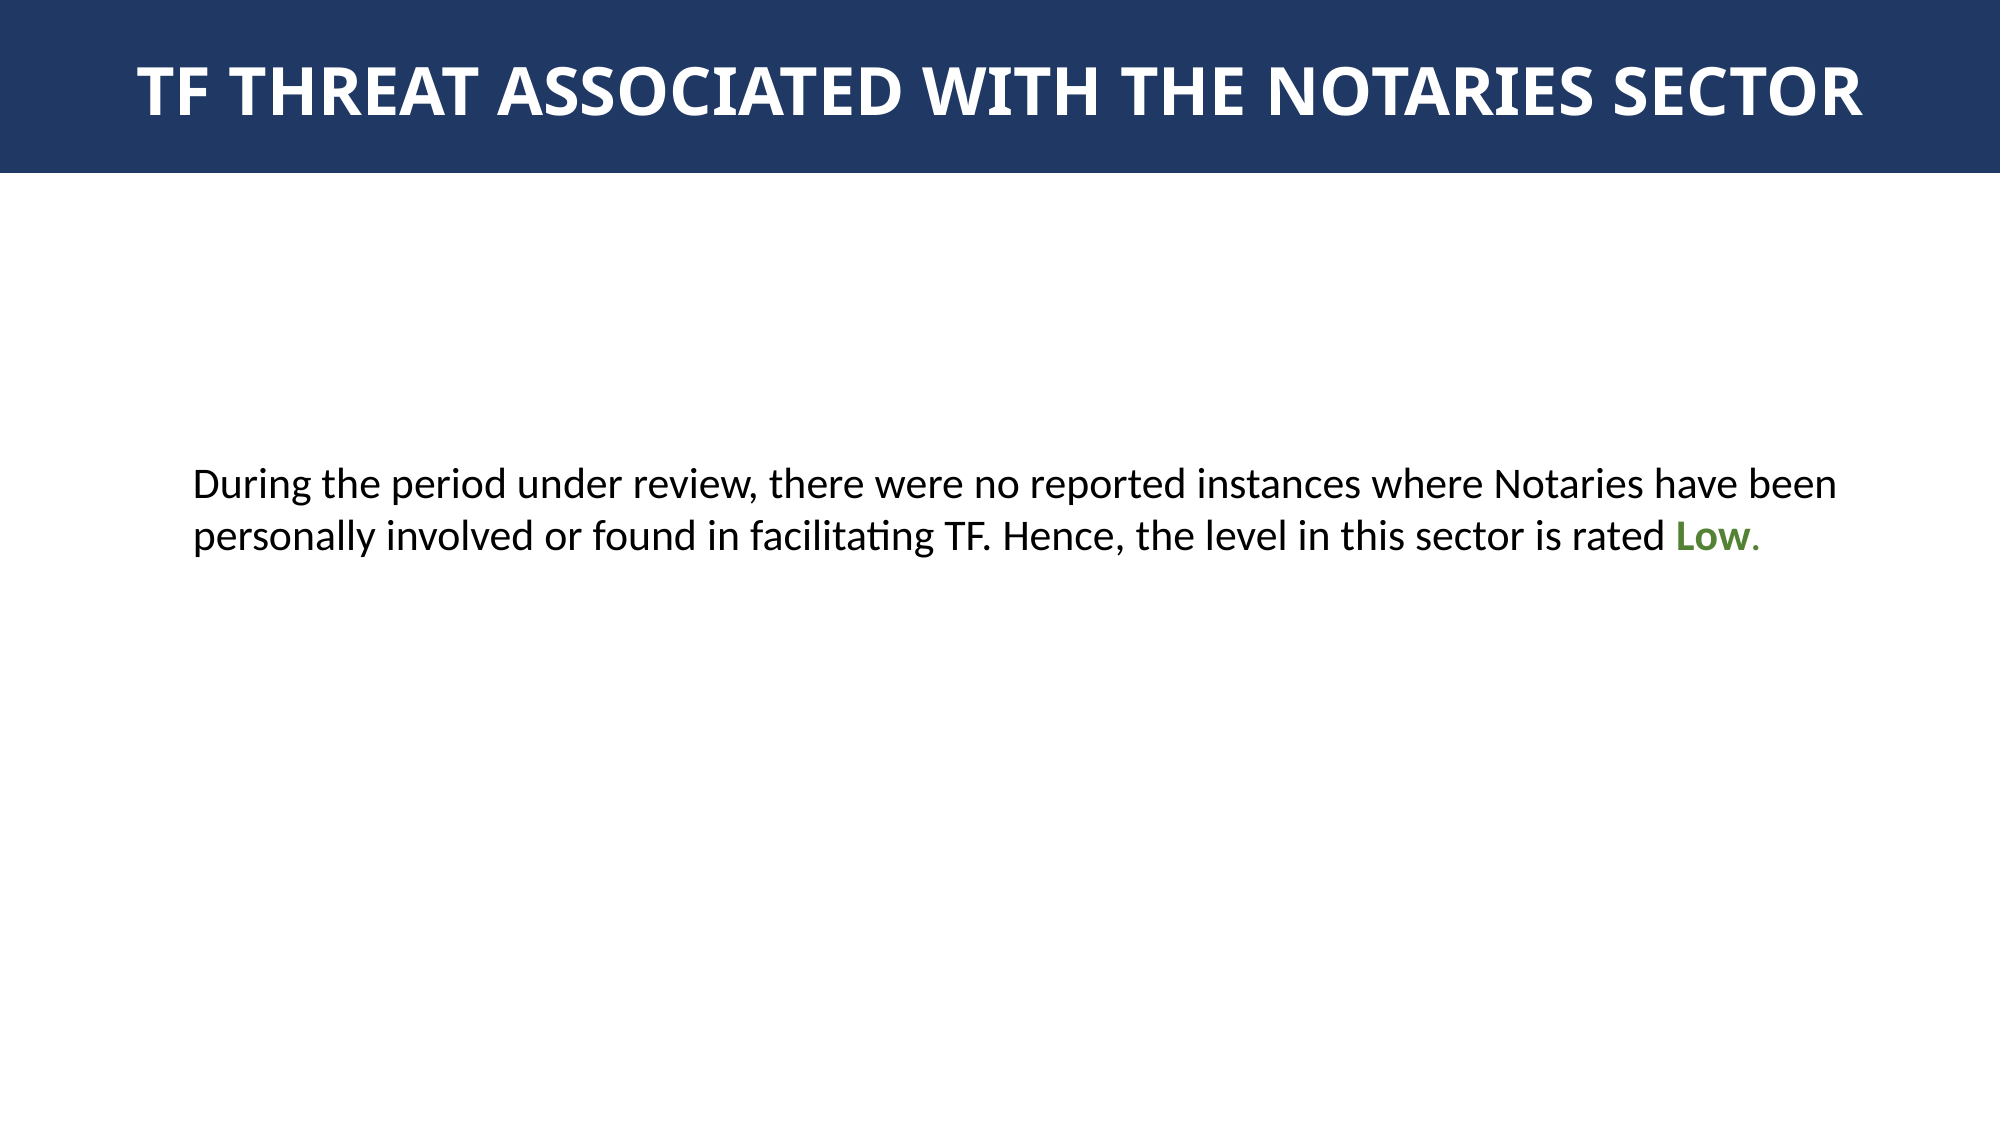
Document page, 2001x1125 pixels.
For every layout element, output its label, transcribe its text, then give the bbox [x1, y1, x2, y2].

text_box During the period under review, there were no reported instances where Notaries have been personally involved or found in facilitating TF. Hence, the level in this sector is rated Low. [178, 394, 1860, 612]
text_box TF THREAT ASSOCIATED WITH THE NOTARIES SECTOR [0, 0, 2000, 173]
